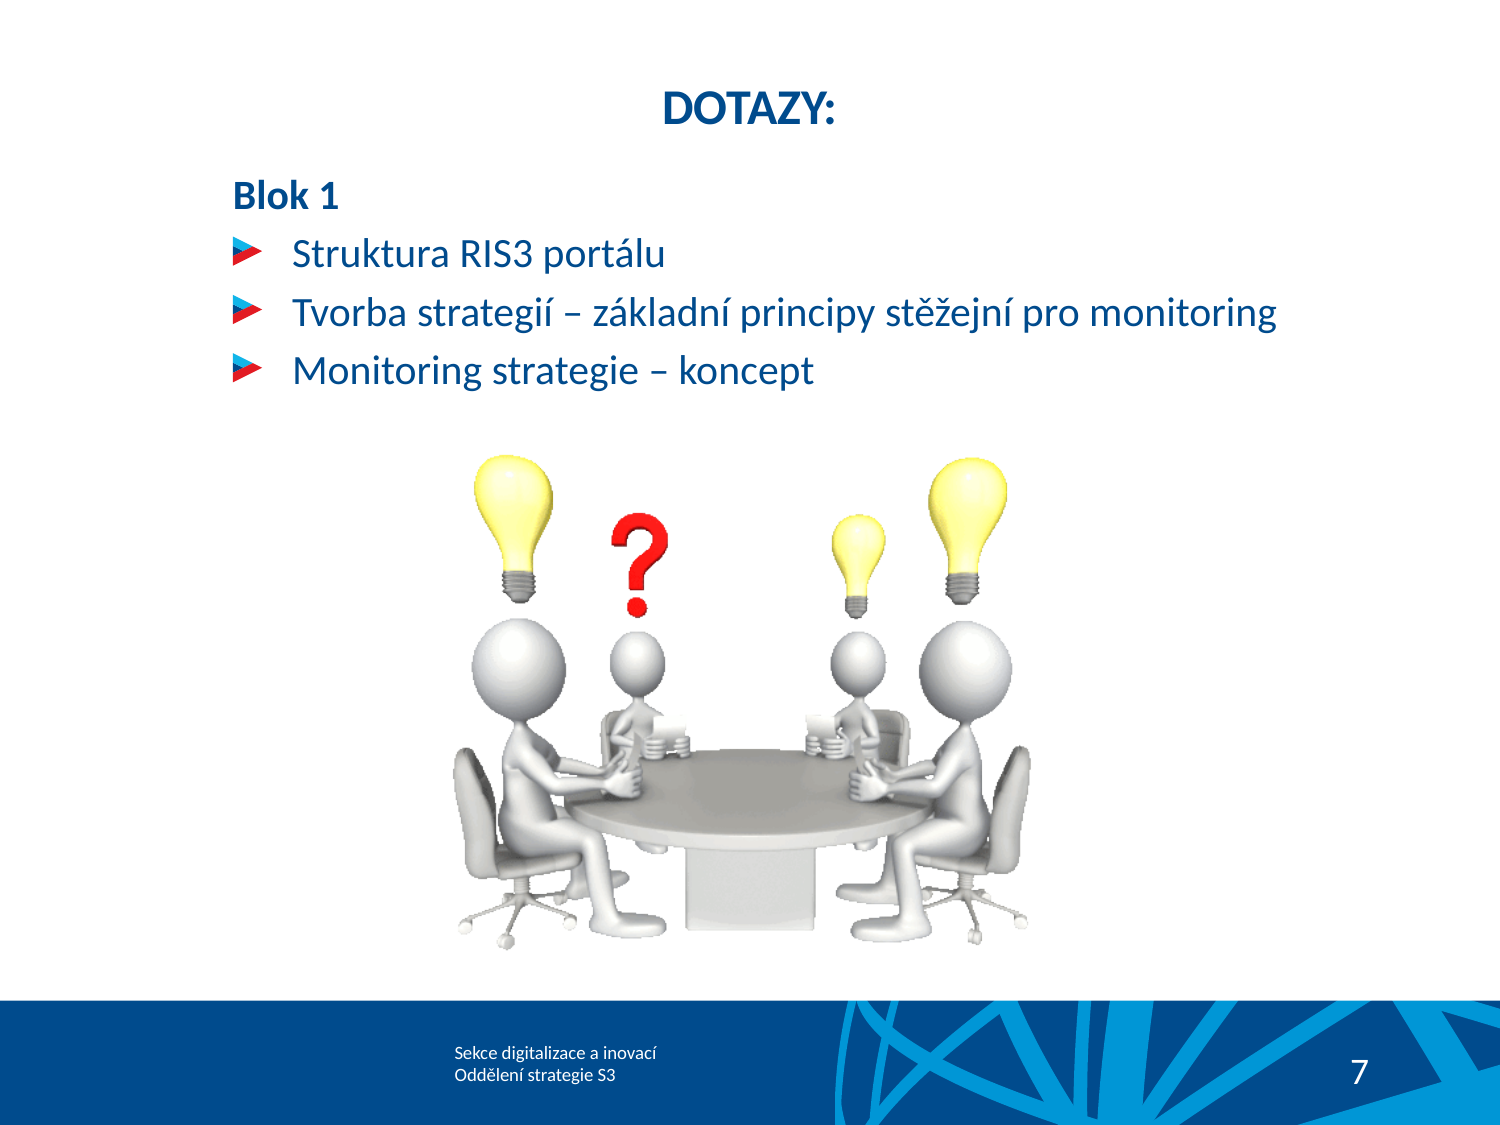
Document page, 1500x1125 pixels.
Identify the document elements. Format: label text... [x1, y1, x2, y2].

picture [420, 438, 1080, 1019]
text_box DOTAZY: Blok 1 Struktura RIS3 portálu Tvorba strategií – základní principy stěžejní pro monitoring Monitoring strategie – koncept [159, 67, 1341, 401]
picture [853, 1005, 863, 1019]
